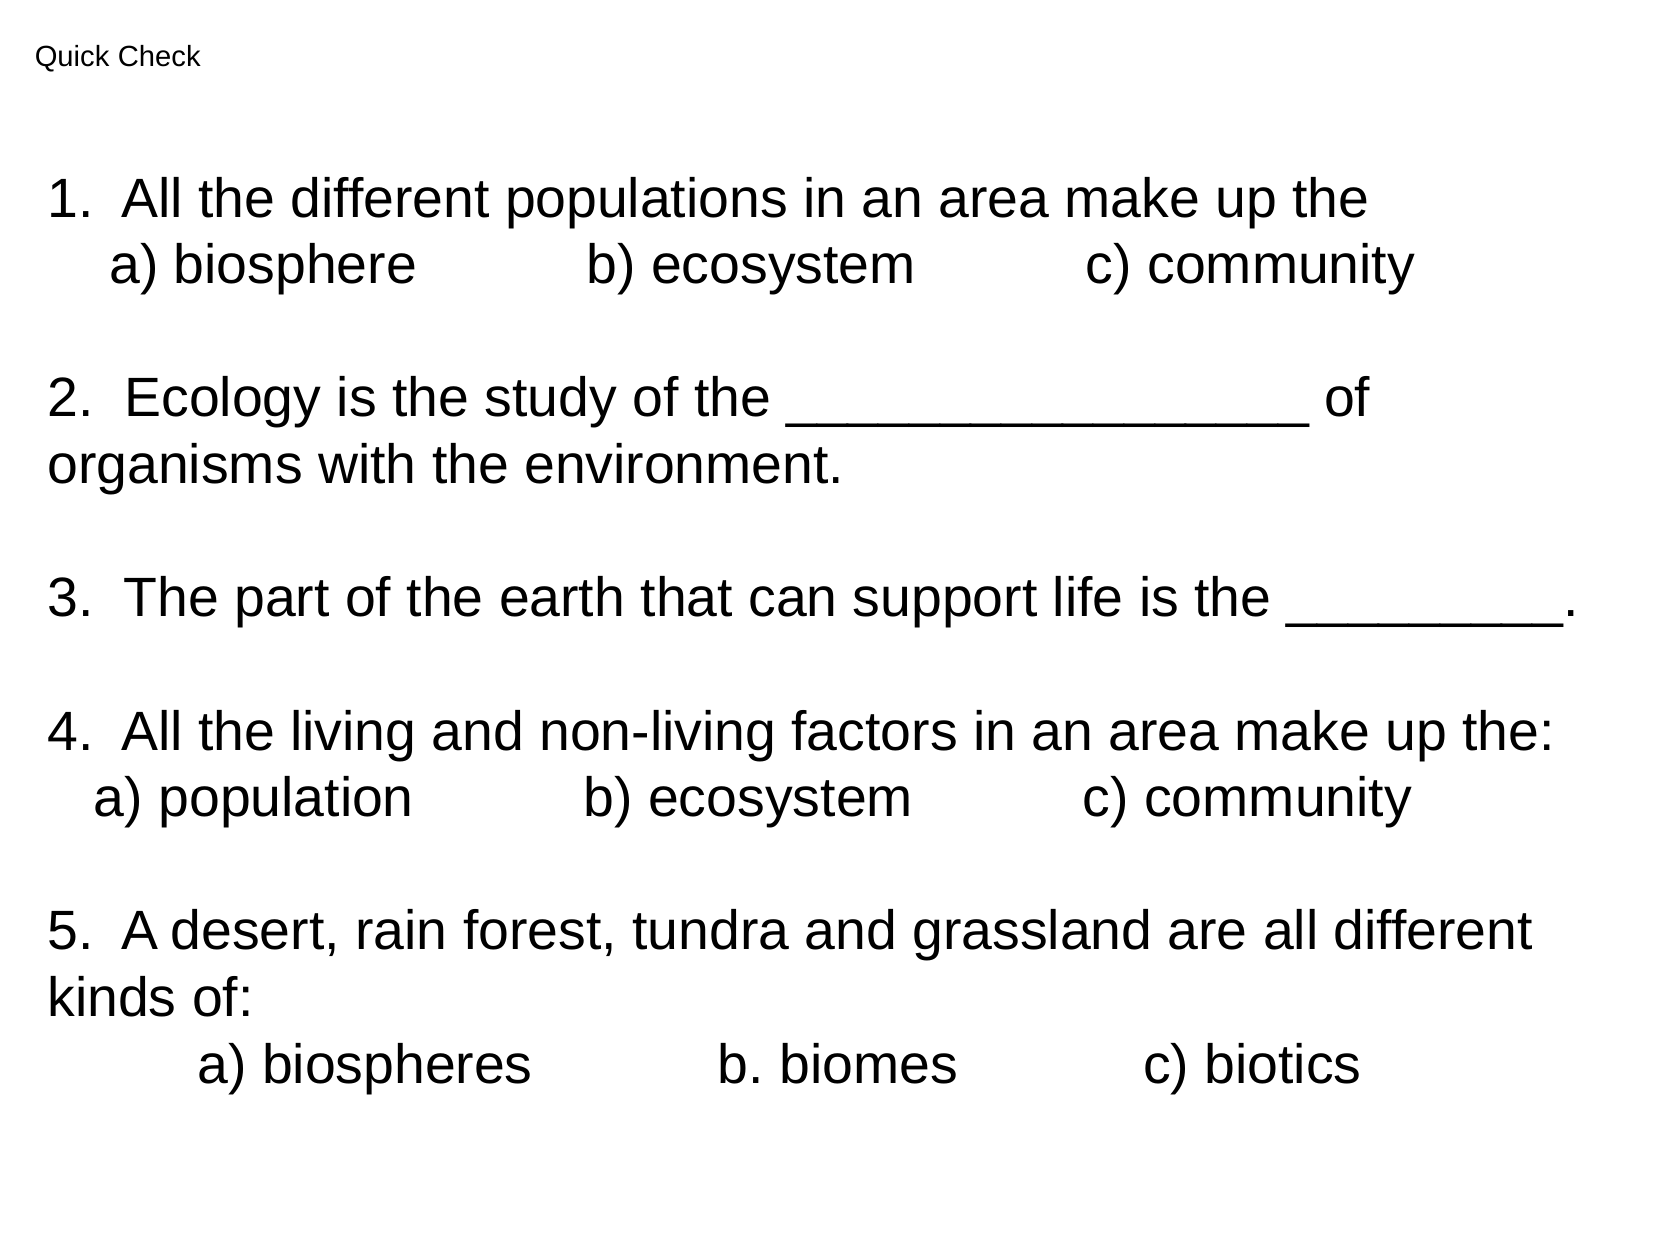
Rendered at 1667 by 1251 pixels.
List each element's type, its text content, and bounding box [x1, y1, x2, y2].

title Quick Check [19, 22, 1587, 88]
list 1. All the different populations in an area make up the a) biosphere b) ecosystem c) community 2. Ecology is the study of the _________________ of organisms with the environment. 3. The part of the earth that can support life is the _________. 4. All the living and non-living factors in an area make up the: a) population b) ecosystem c) community 5. A desert, rain forest, tundra and grassland are all different kinds of: a) biospheres b. biomes c) biotics [32, 146, 1615, 1162]
